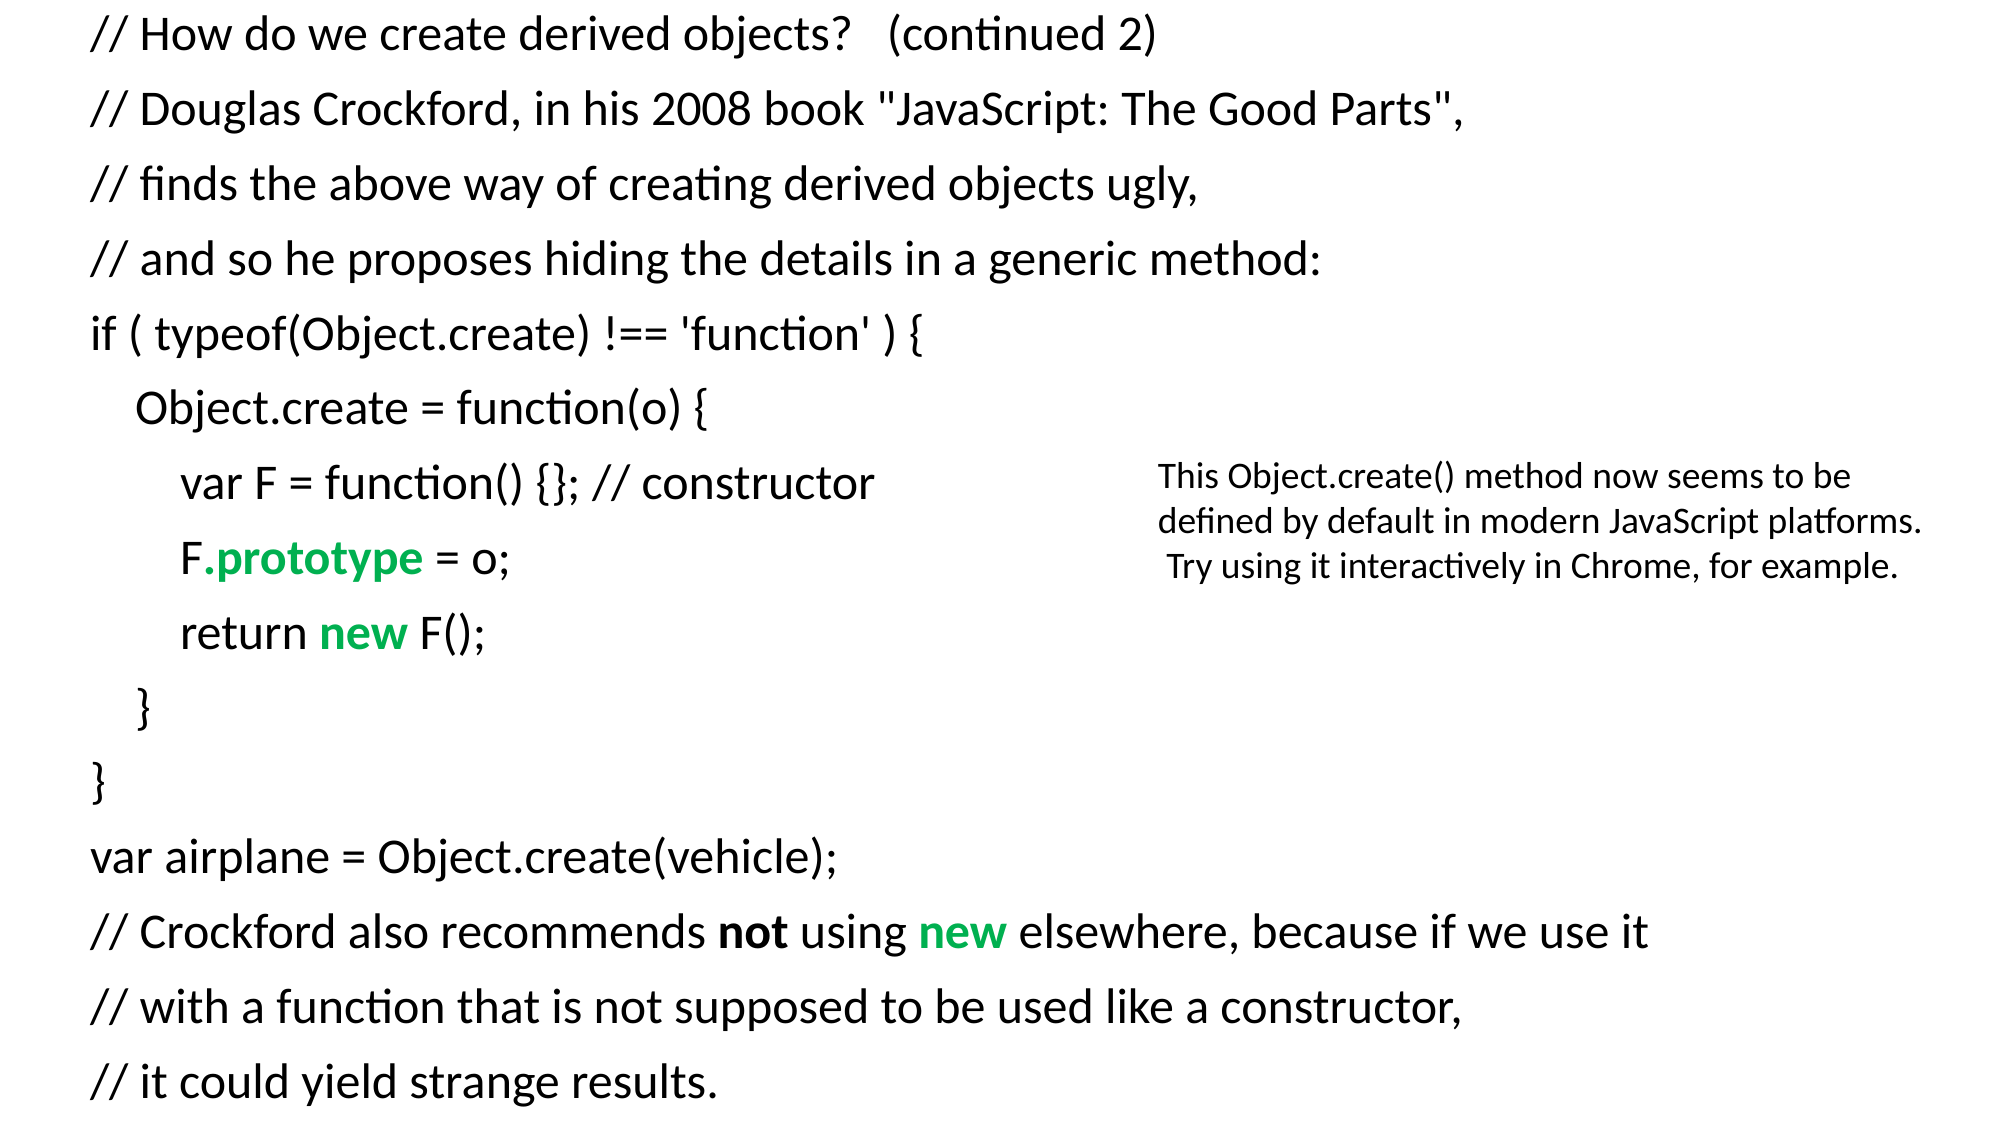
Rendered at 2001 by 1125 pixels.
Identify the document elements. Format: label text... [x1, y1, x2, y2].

text_box This Object.create() method now seems to be defined by default in modern JavaScript platforms. Try using it interactively in Chrome, for example. [1143, 443, 1941, 594]
list // How do we create derived objects? (continued 2) // Douglas Crockford, in his 2008 book "JavaScript: The Good Parts", // finds the above way of creating derived objects ugly, // and so he proposes hiding the details in a generic method: if ( typeof(Object.create) !== 'function' ) { Object.create = function(o) { var F = function() {}; // constructor F.prototype = o; return new F(); } } var airplane = Object.create(vehicle); // Crockford also recommends not using new elsewhere, because if we use it // with a function that is not supposed to be used like a constructor, // it could yield strange results. [75, 0, 1925, 1125]
